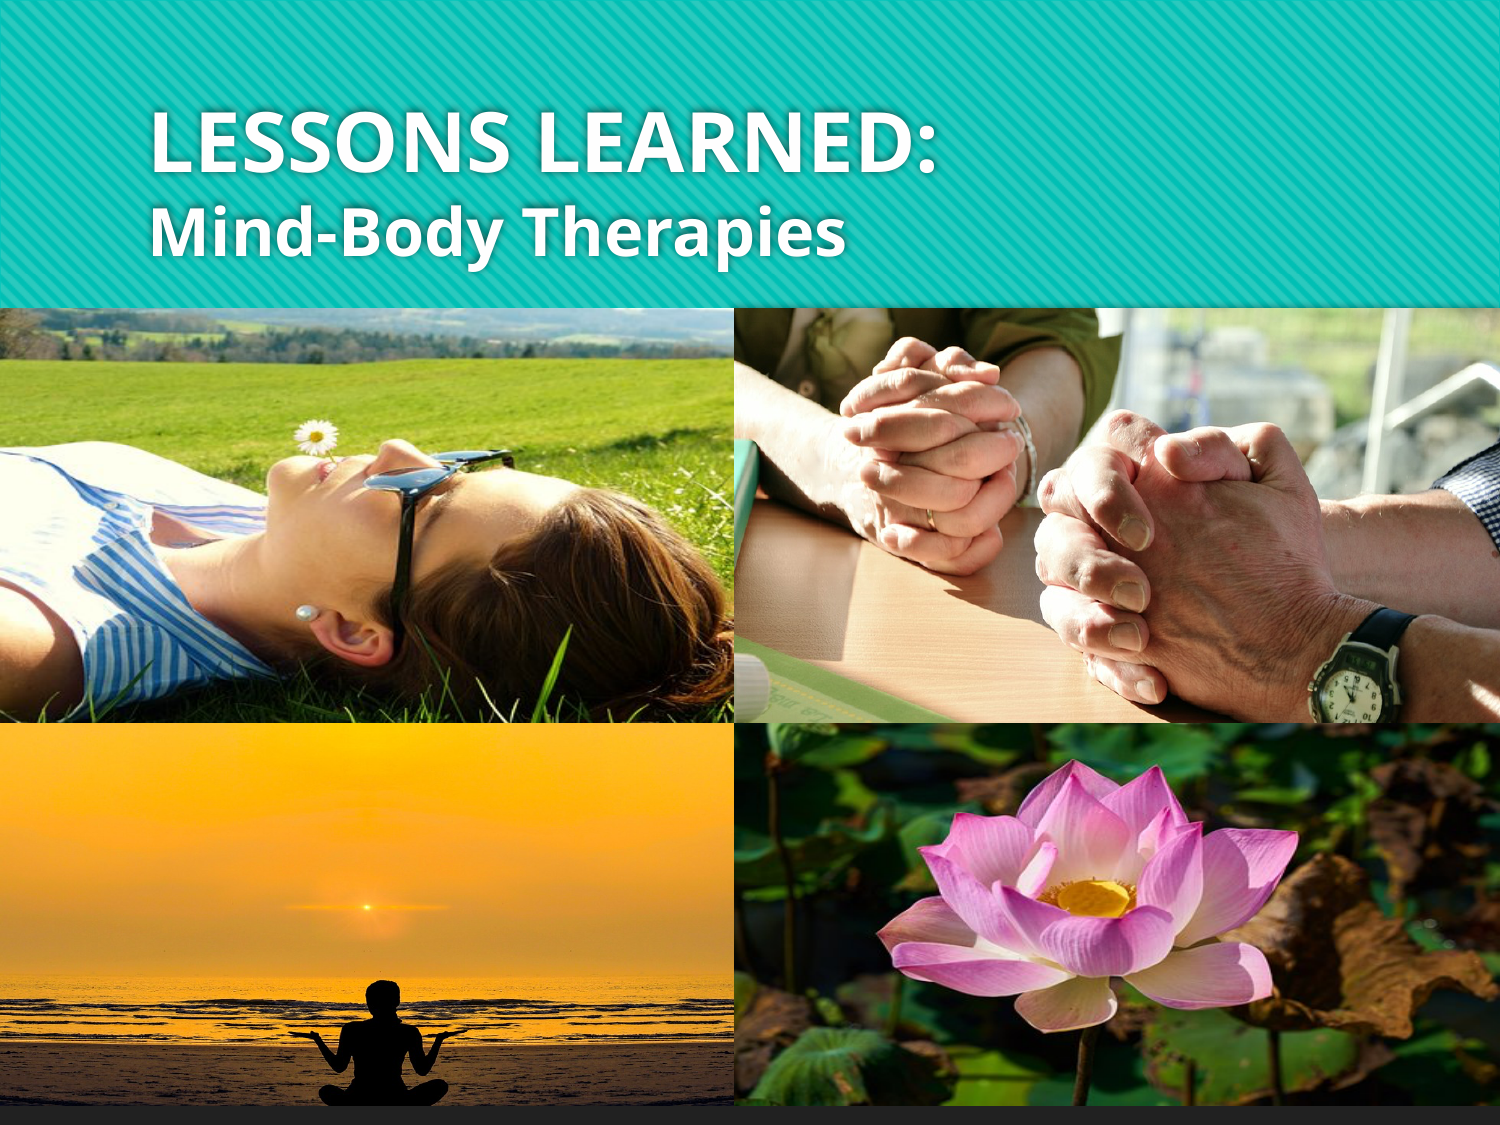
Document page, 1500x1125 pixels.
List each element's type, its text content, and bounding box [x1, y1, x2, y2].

title LESSONS LEARNED: Mind-Body Therapies [132, 73, 1368, 278]
picture [0, 308, 1500, 1107]
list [734, 308, 1500, 723]
